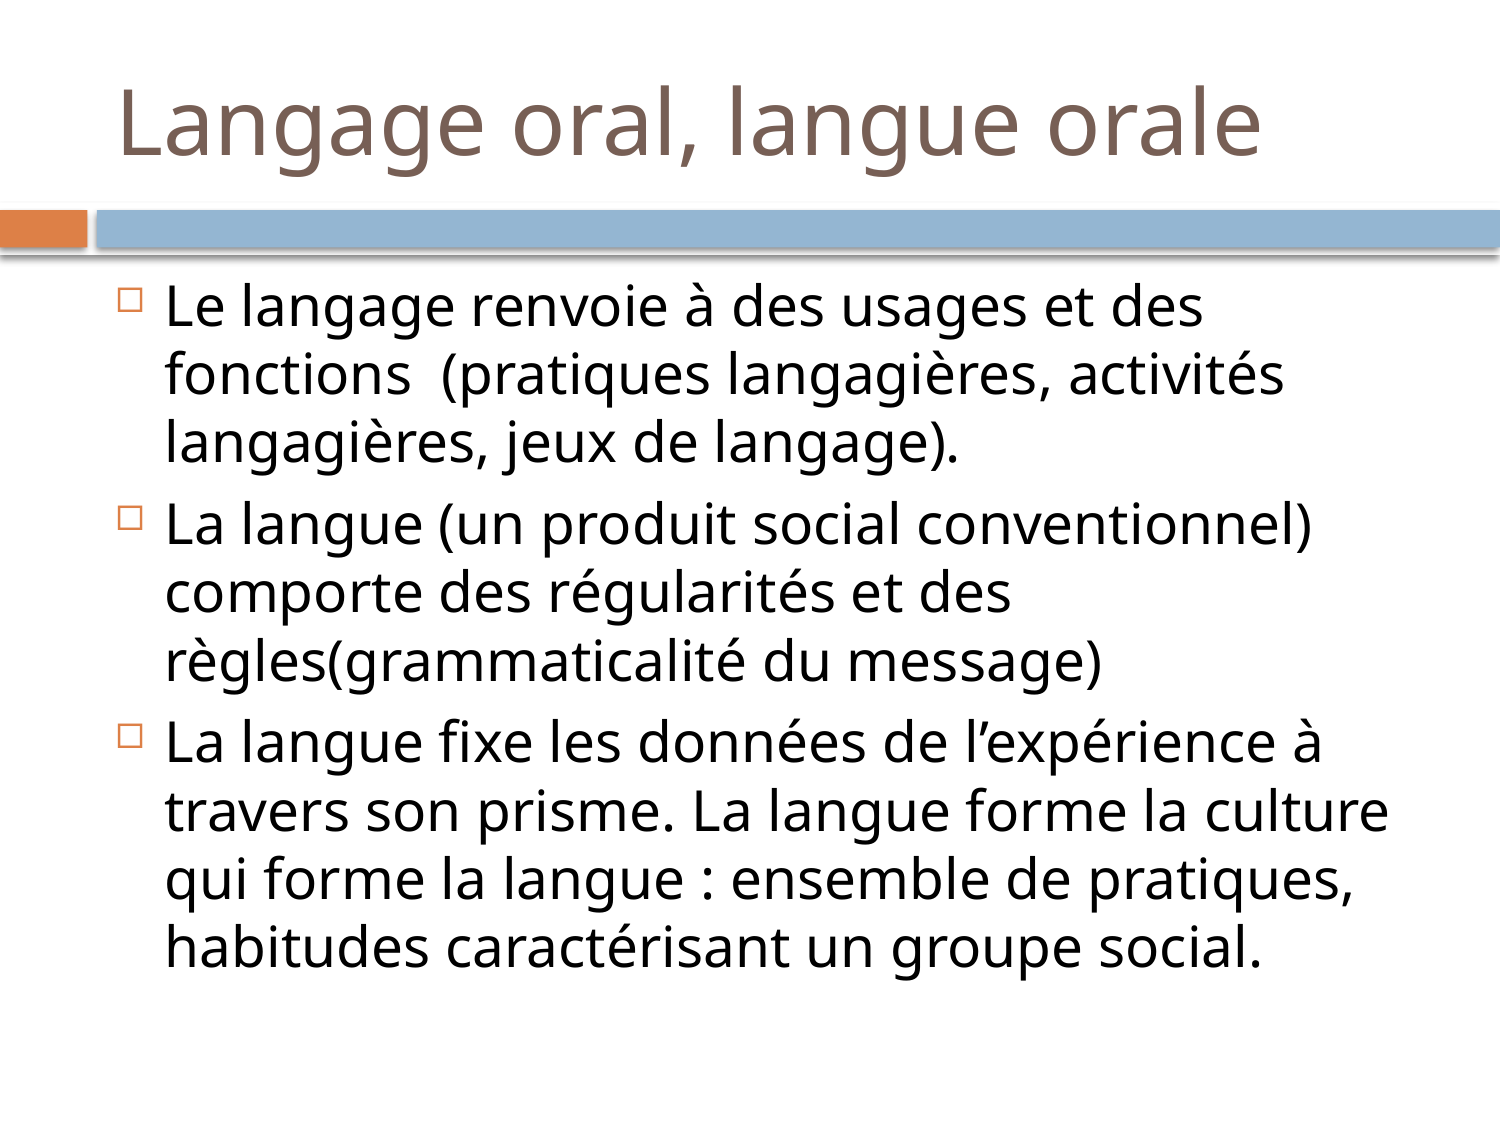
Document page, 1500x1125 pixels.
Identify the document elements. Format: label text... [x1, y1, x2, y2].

list Le langage renvoie à des usages et des fonctions (pratiques langagières, activités langagières, jeux de langage). La langue (un produit social conventionnel) comporte des régularités et des règles(grammaticalité du message) La langue fixe les données de l’expérience à travers son prisme. La langue forme la culture qui forme la langue : ensemble de pratiques, habitudes caractérisant un groupe social. [100, 262, 1438, 1000]
title Langage oral, langue orale [100, 37, 1438, 200]
